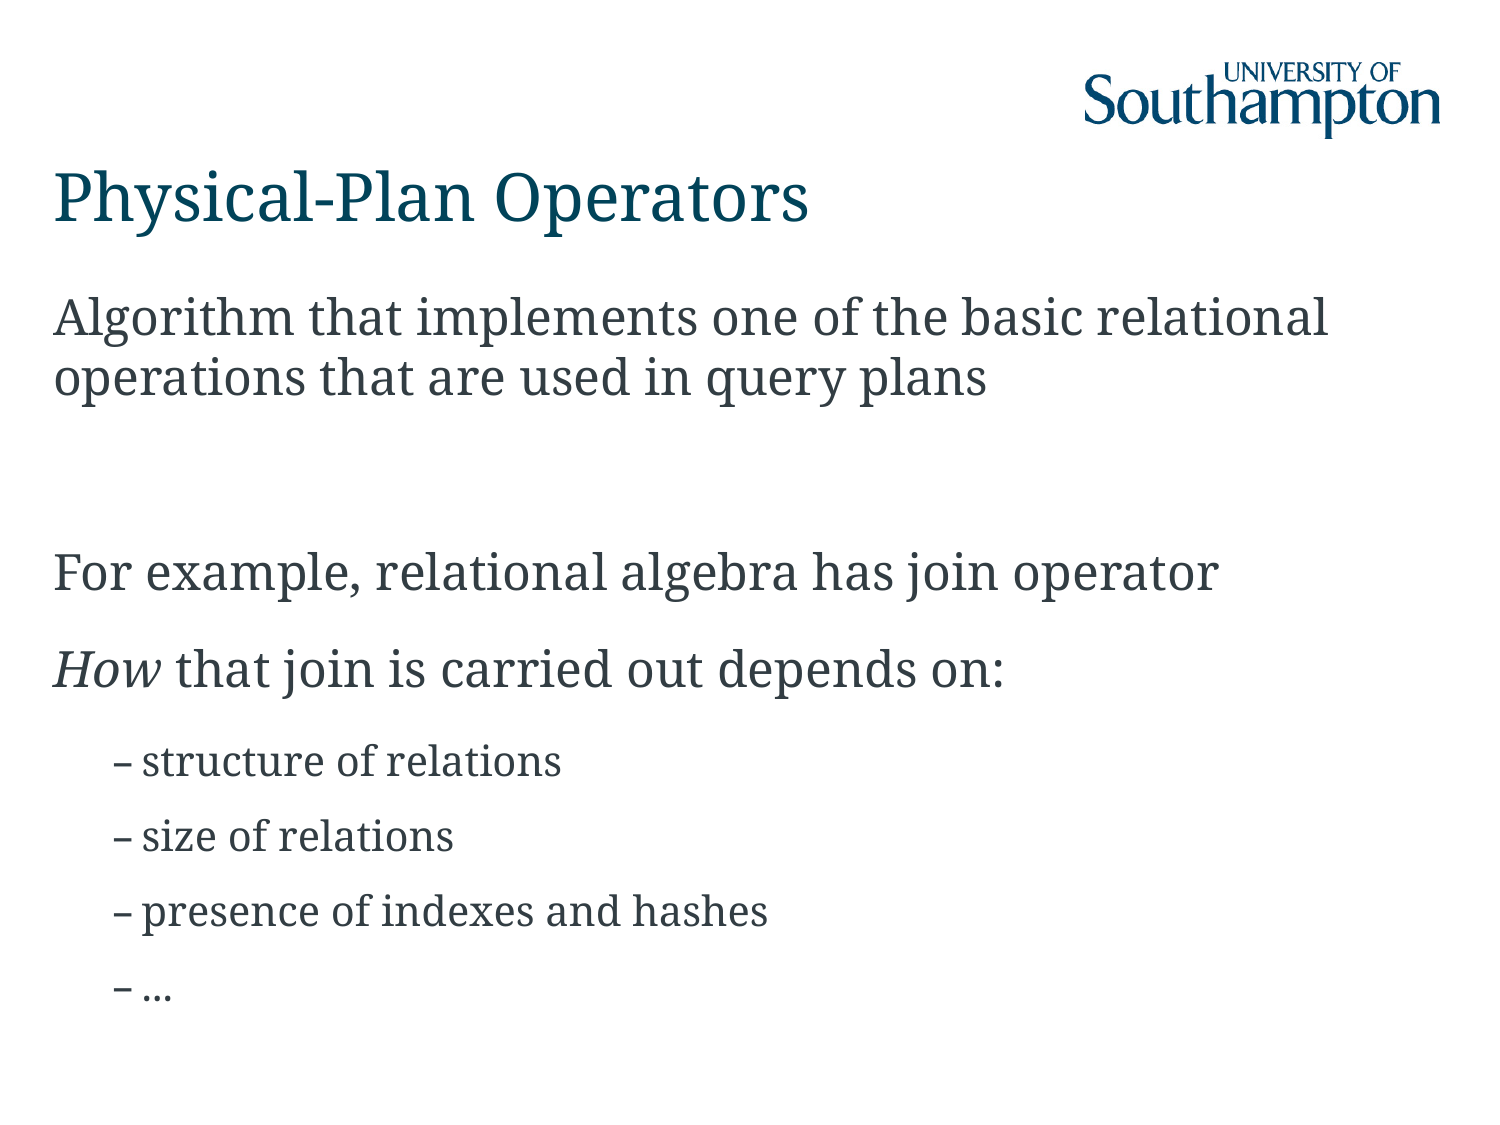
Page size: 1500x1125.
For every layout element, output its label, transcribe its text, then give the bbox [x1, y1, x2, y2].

picture [1085, 62, 1440, 139]
list Algorithm that implements one of the basic relational operations that are used in query plans For example, relational algebra has join operator How that join is carried out depends on: structure of relations size of relations presence of indexes and hashes ... [52, 277, 1448, 1011]
title Physical-Plan Operators [52, 147, 1448, 255]
